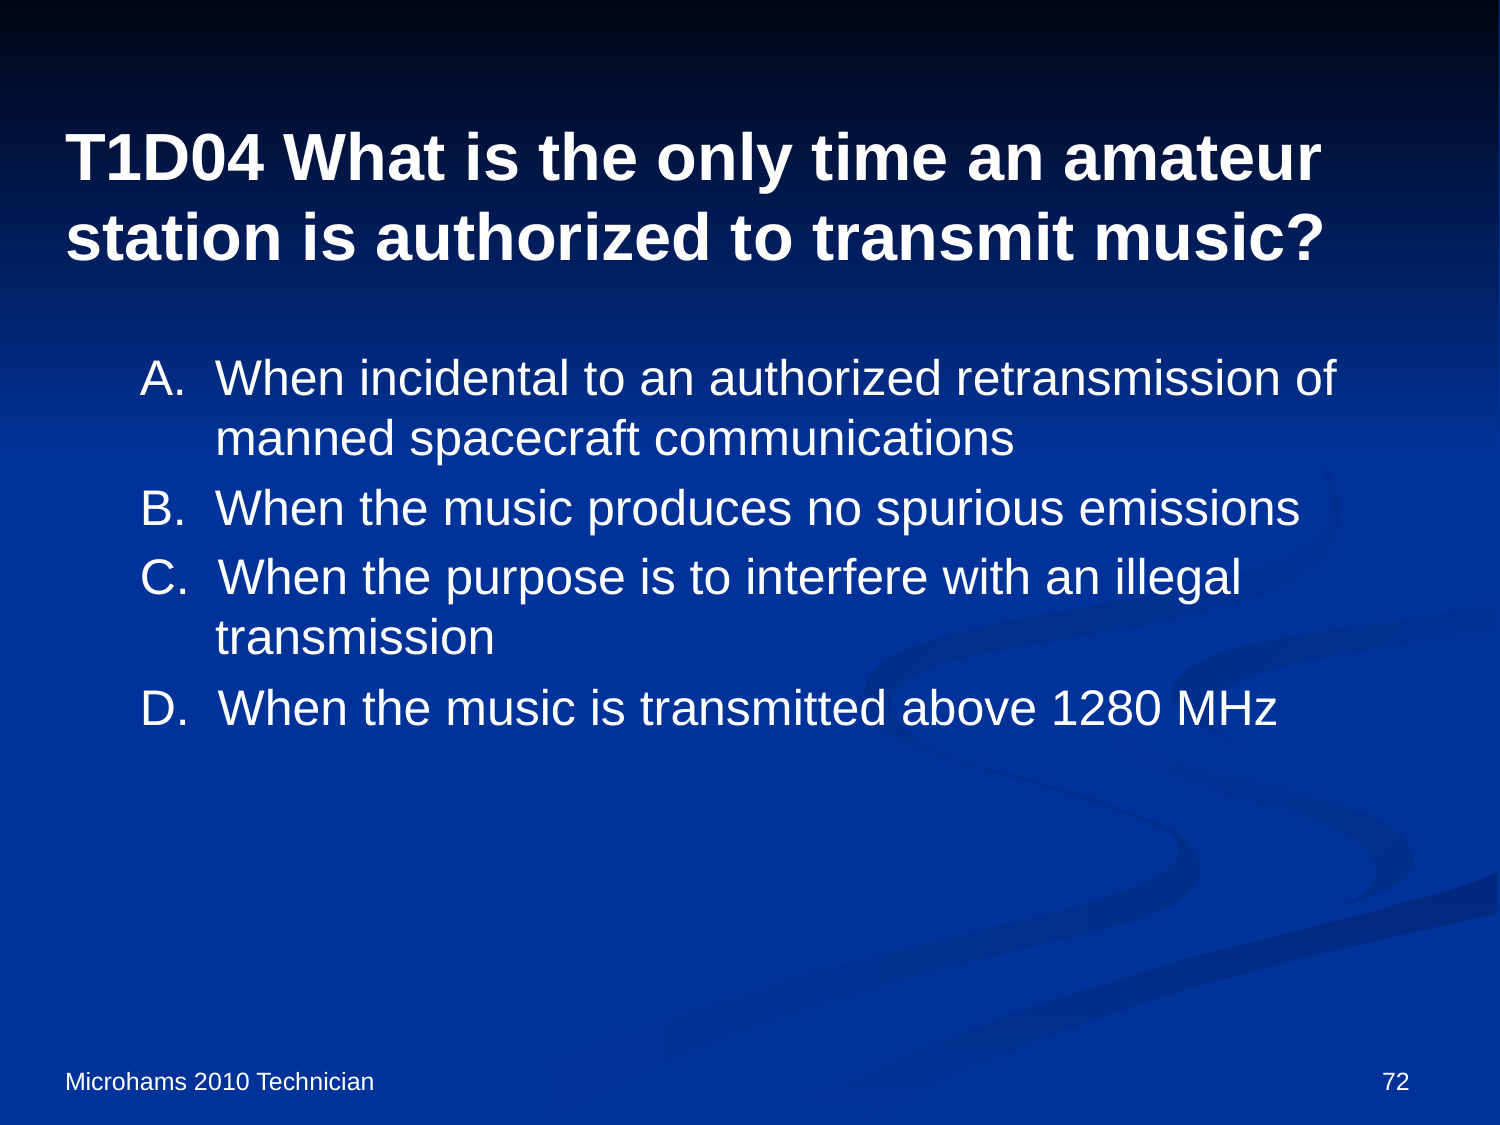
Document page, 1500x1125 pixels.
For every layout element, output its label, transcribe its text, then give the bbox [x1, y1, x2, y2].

title T1D04 What is the only time an amateur station is authorized to transmit music? [49, 49, 1451, 337]
slide_number 72 [1074, 1024, 1426, 1104]
list A. When incidental to an authorized retransmission of manned spacecraft communications B. When the music produces no spurious emissions C. When the purpose is to interfere with an illegal transmission D. When the music is transmitted above 1280 MHz [49, 337, 1451, 1006]
footer Microhams 2010 Technician [49, 1024, 988, 1104]
